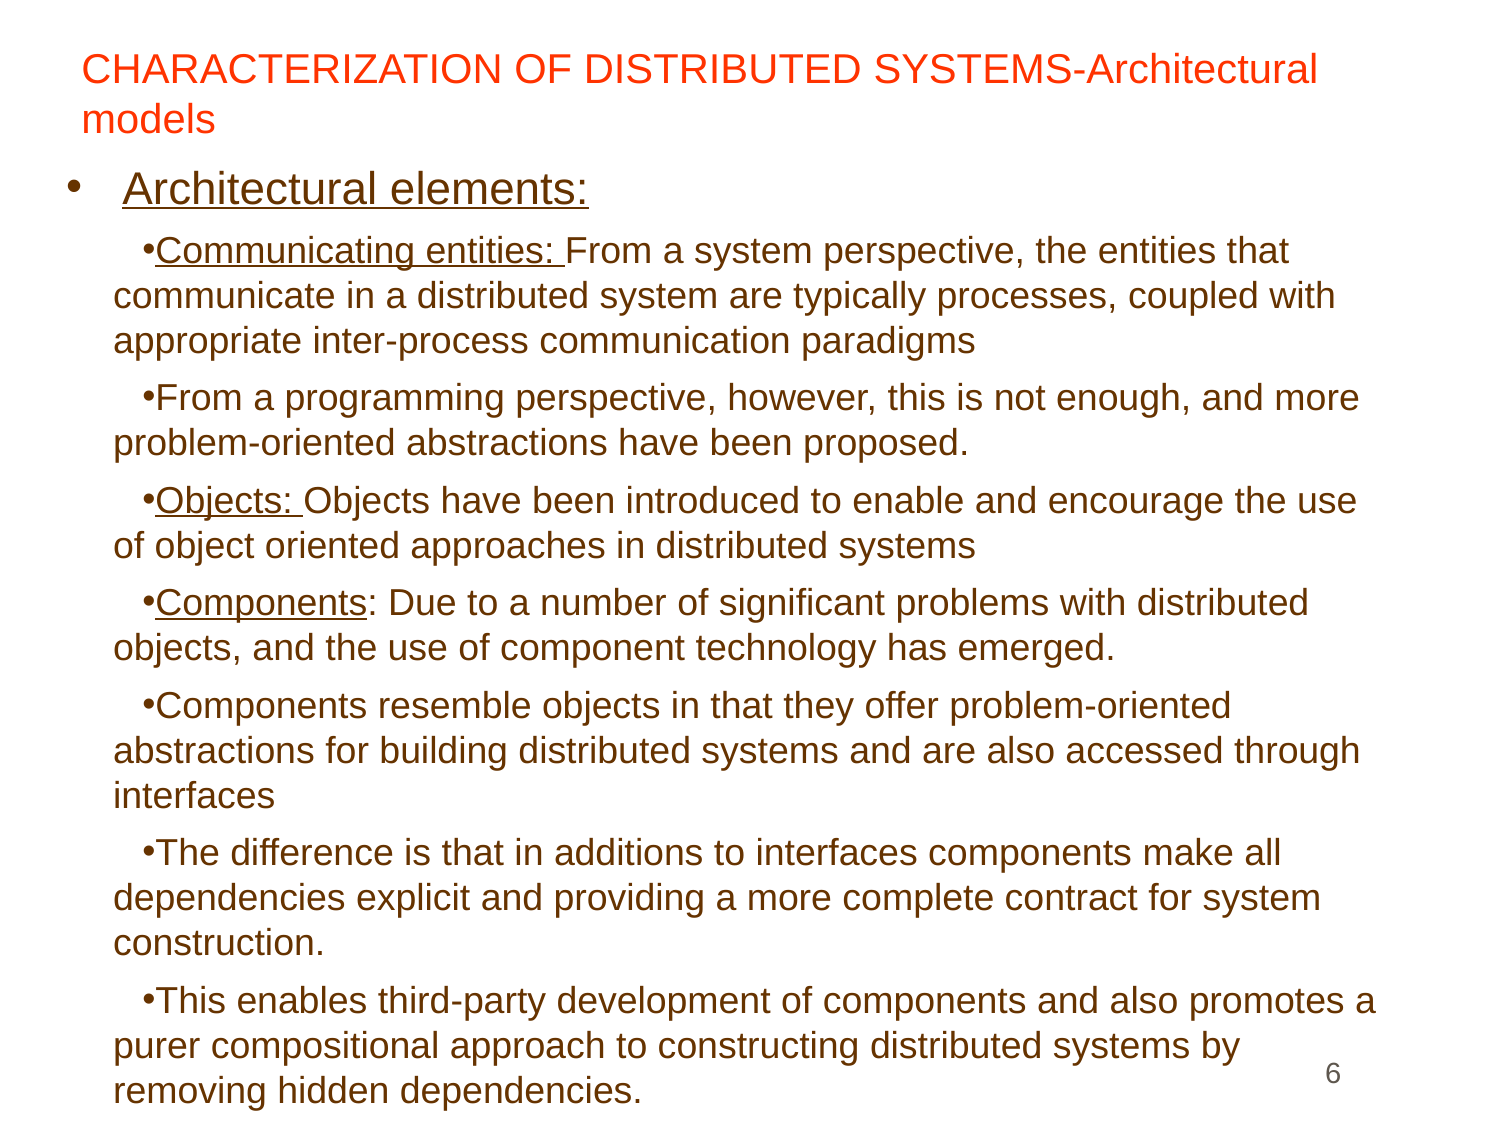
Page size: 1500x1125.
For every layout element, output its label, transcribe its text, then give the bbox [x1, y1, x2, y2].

slide_number 6 [1309, 1046, 1357, 1097]
list Architectural elements: Communicating entities: From a system perspective, the entities that communicate in a distributed system are typically processes, coupled with appropriate inter-process communication paradigms From a programming perspective, however, this is not enough, and more problem-oriented abstractions have been proposed. Objects: Objects have been introduced to enable and encourage the use of object oriented approaches in distributed systems Components: Due to a number of significant problems with distributed objects, and the use of component technology has emerged. Components resemble objects in that they offer problem-oriented abstractions for building distributed systems and are also accessed through interfaces The difference is that in additions to interfaces components make all dependencies explicit and providing a more complete contract for system construction. This enables third-party development of components and also promotes a purer compositional approach to constructing distributed systems by removing hidden dependencies. [57, 149, 1400, 1075]
title CHARACTERIZATION OF DISTRIBUTED SYSTEMS-Architectural models [66, 0, 1413, 150]
